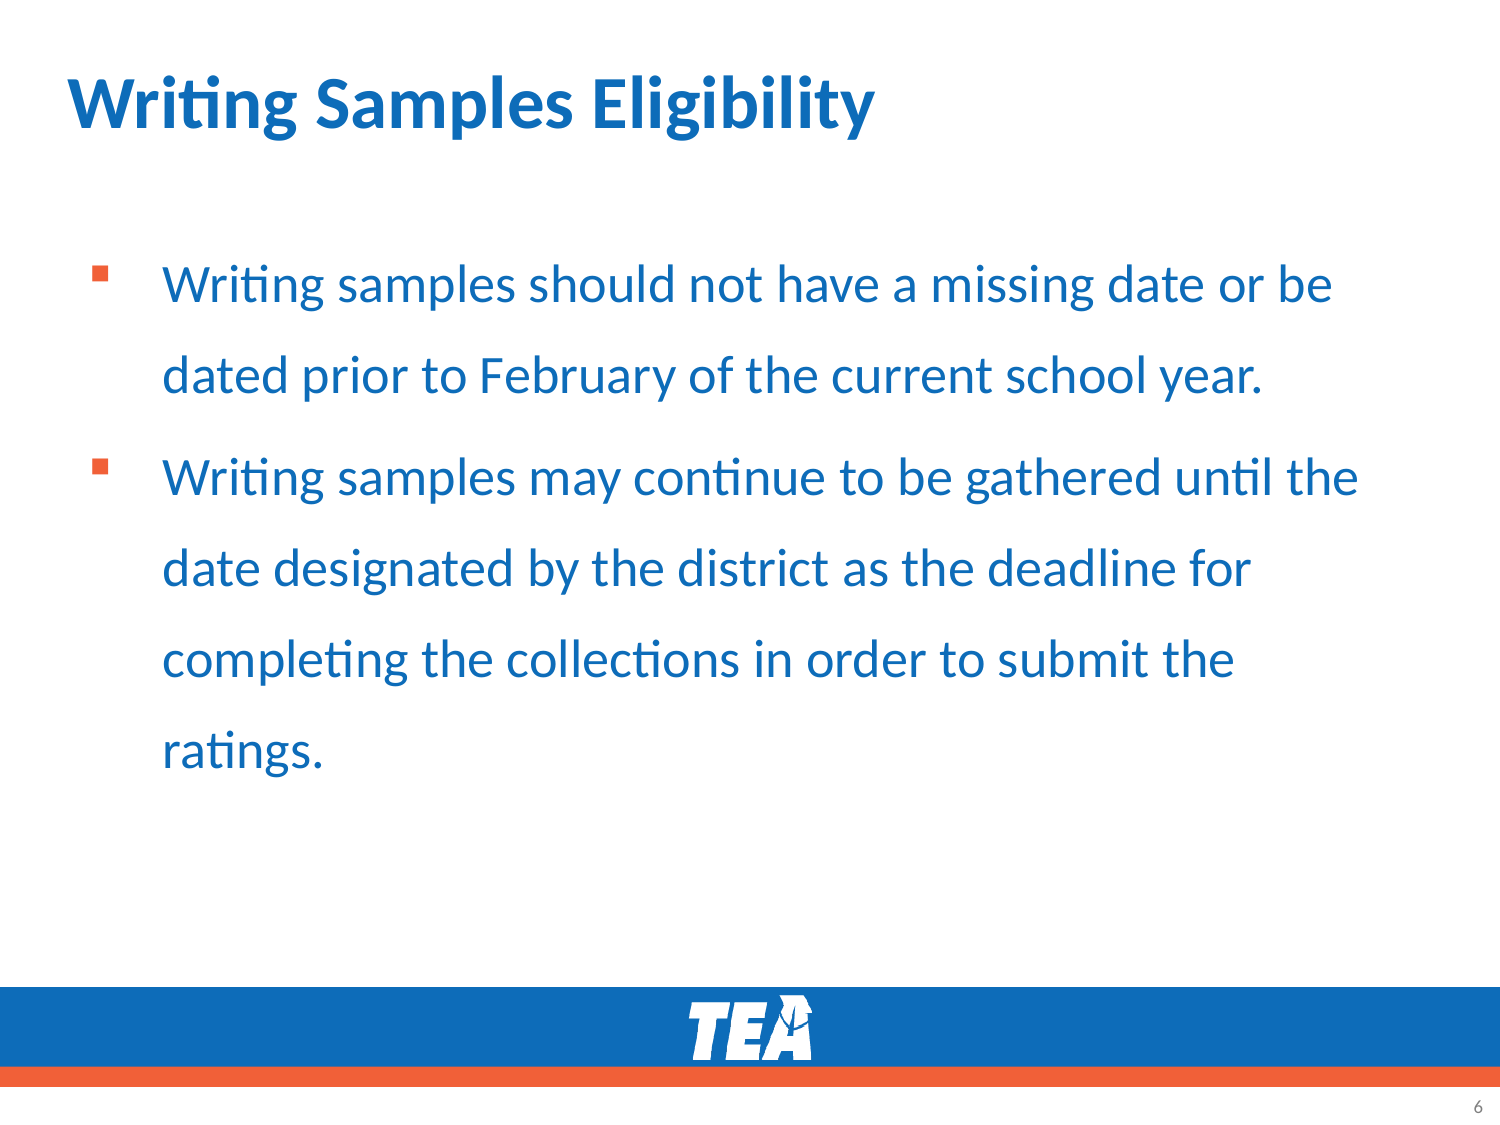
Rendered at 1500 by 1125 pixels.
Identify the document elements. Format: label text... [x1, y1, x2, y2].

picture [688, 994, 812, 1060]
slide_number 6 [1439, 1086, 1498, 1125]
list Writing samples should not have a missing date or be dated prior to February of the current school year. Writing samples may continue to be gathered until the date designated by the district as the deadline for completing the collections in order to submit the ratings. [53, 215, 1448, 953]
title Writing Samples Eligibility [52, 25, 1448, 183]
